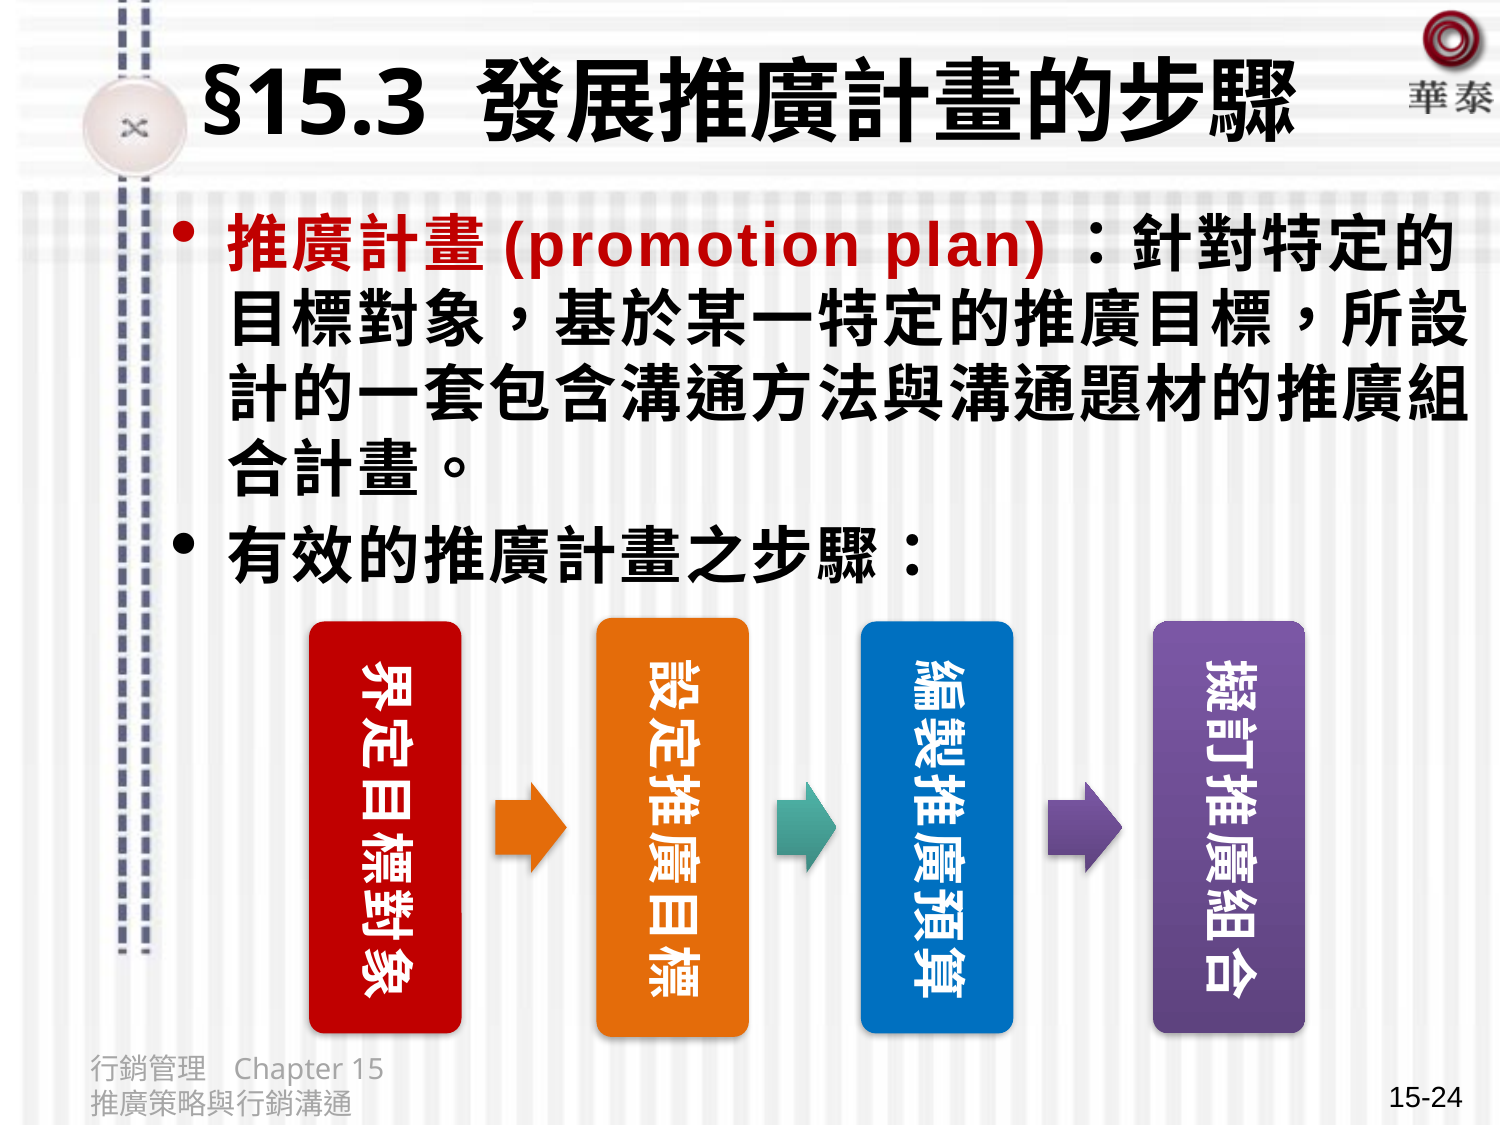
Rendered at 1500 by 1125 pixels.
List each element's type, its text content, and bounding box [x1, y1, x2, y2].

picture [1425, 0, 1500, 196]
title §15.3 發展推廣計畫的步驟 [75, 0, 1425, 197]
list 推廣計畫(promotion plan)：針對特定的目標對象，基於某一特定的推廣目標，所設計的一套包含溝通方法與溝通題材的推廣組合計畫。 有效的推廣計畫之步驟： [155, 196, 1500, 646]
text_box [254, 621, 1307, 1034]
slide_number 行銷管理 Chapter 15 推廣策略與行銷溝通 [75, 1042, 443, 1103]
slide_number 15-24 [1128, 1070, 1479, 1115]
picture [0, 0, 1500, 1125]
